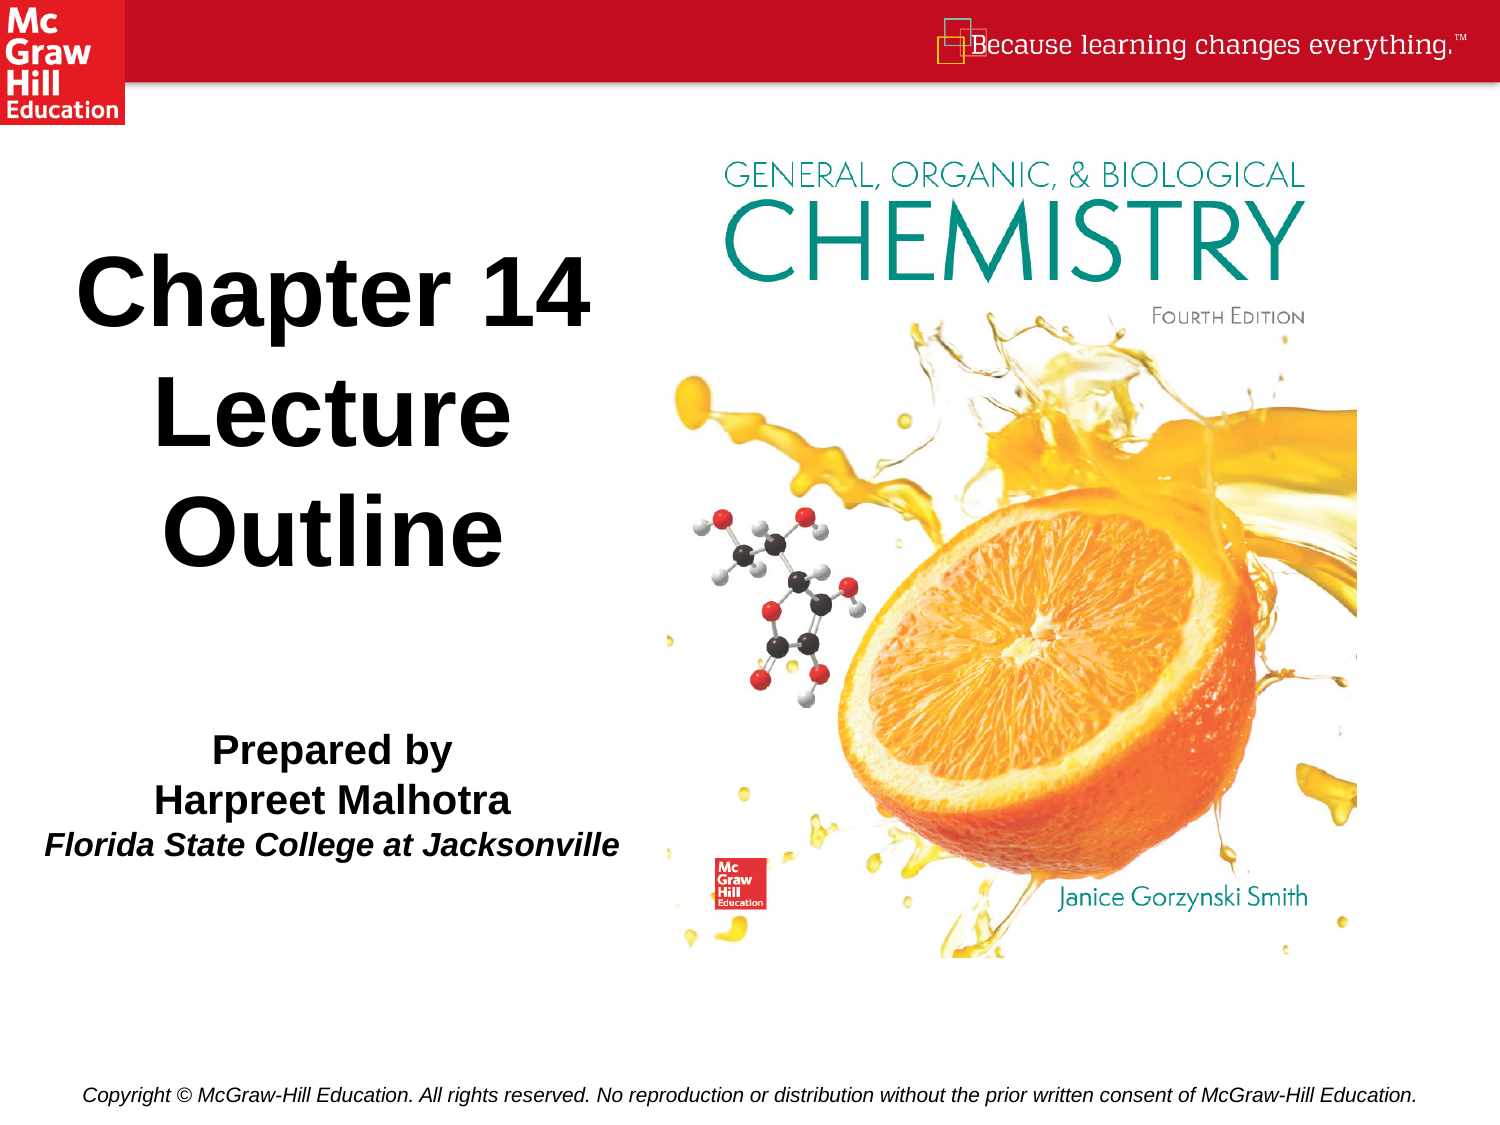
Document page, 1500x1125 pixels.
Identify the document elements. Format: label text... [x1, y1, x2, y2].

picture [937, 18, 1467, 64]
list Prepared by Harpreet Malhotra Florida State College at Jacksonville [24, 715, 641, 1125]
picture [0, 0, 126, 126]
title Chapter 14 [47, 228, 621, 345]
list Lecture Outline [117, 338, 549, 599]
picture [666, 118, 1357, 958]
